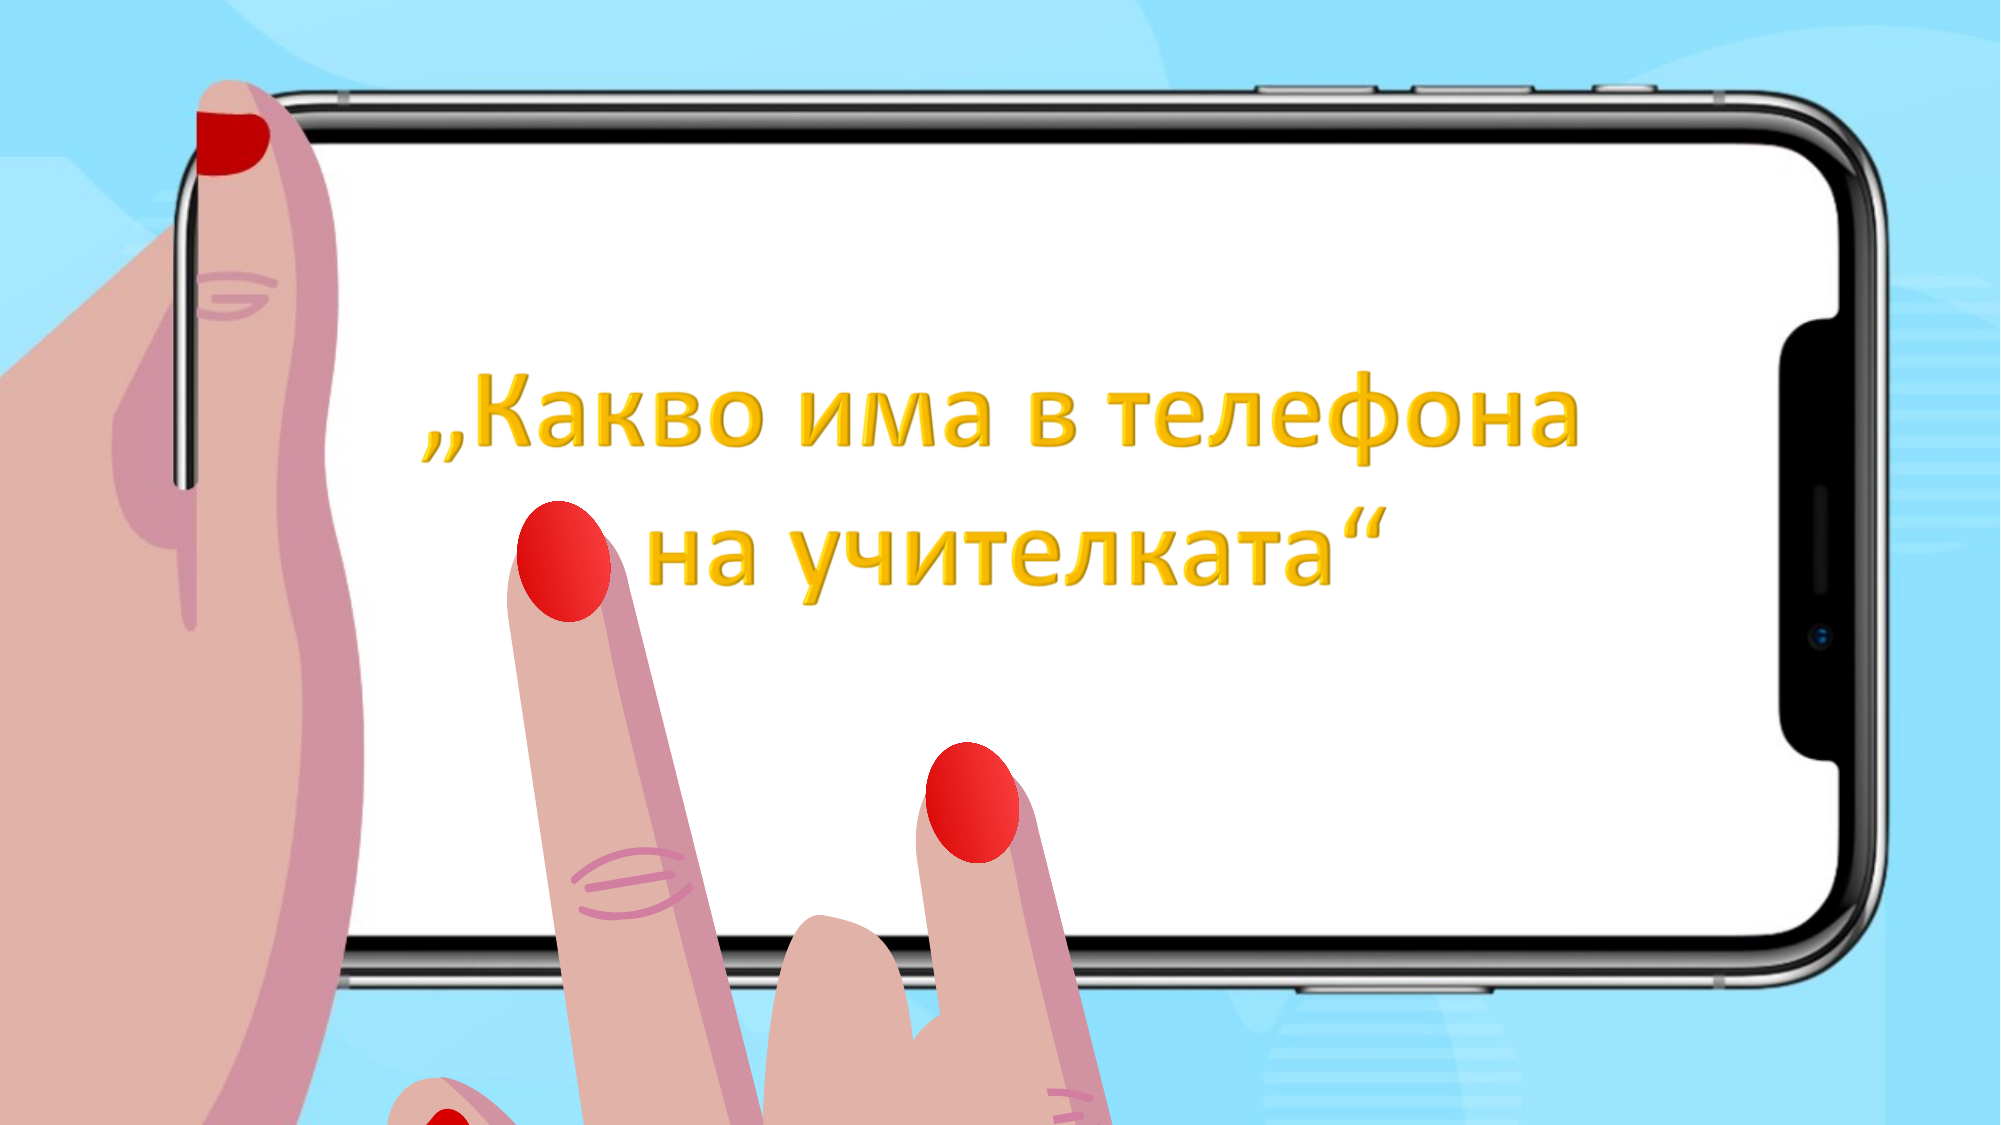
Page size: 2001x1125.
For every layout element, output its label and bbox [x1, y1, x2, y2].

text_box [351, 500, 1251, 1125]
picture [0, 0, 2001, 1125]
text_box [1251, 742, 1659, 1125]
